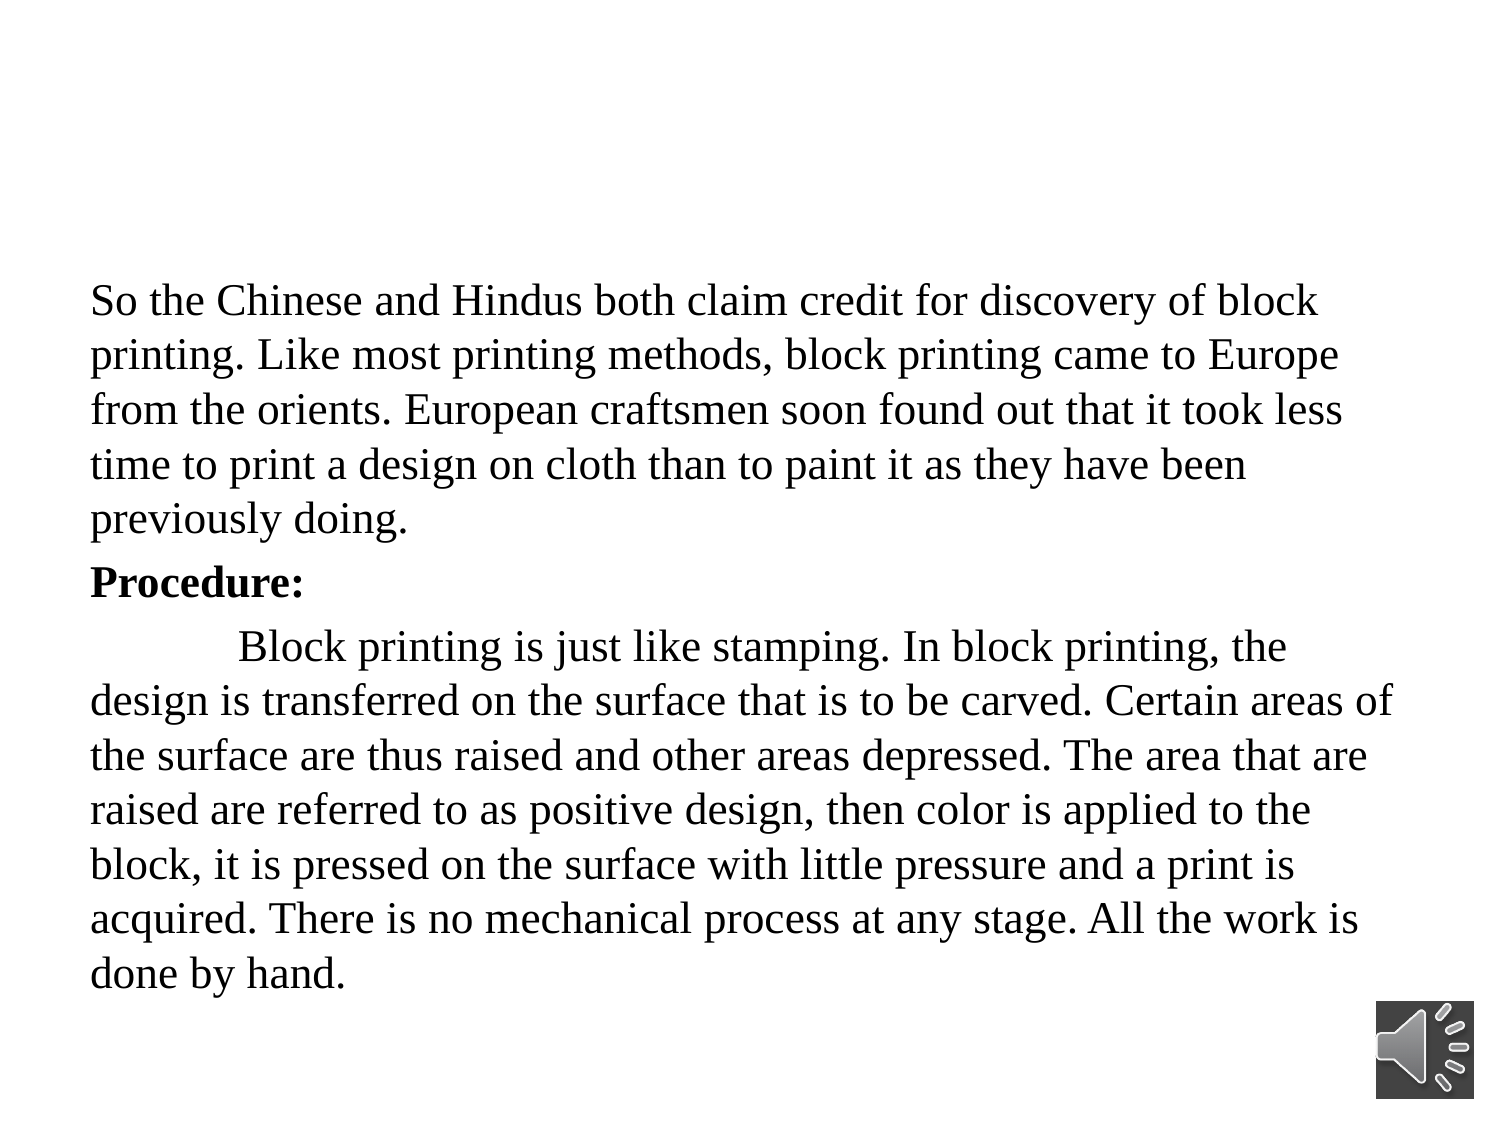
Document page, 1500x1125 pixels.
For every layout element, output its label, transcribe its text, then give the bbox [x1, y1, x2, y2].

picture [1374, 999, 1476, 1101]
list So the Chinese and Hindus both claim credit for discovery of block printing. Like most printing methods, block printing came to Europe from the orients. European craftsmen soon found out that it took less time to print a design on cloth than to paint it as they have been previously doing. Procedure: Block printing is just like stamping. In block printing, the design is transferred on the surface that is to be carved. Certain areas of the surface are thus raised and other areas depressed. The area that are raised are referred to as positive design, then color is applied to the block, it is pressed on the surface with little pressure and a print is acquired. There is no mechanical process at any stage. All the work is done by hand. [75, 262, 1425, 1005]
